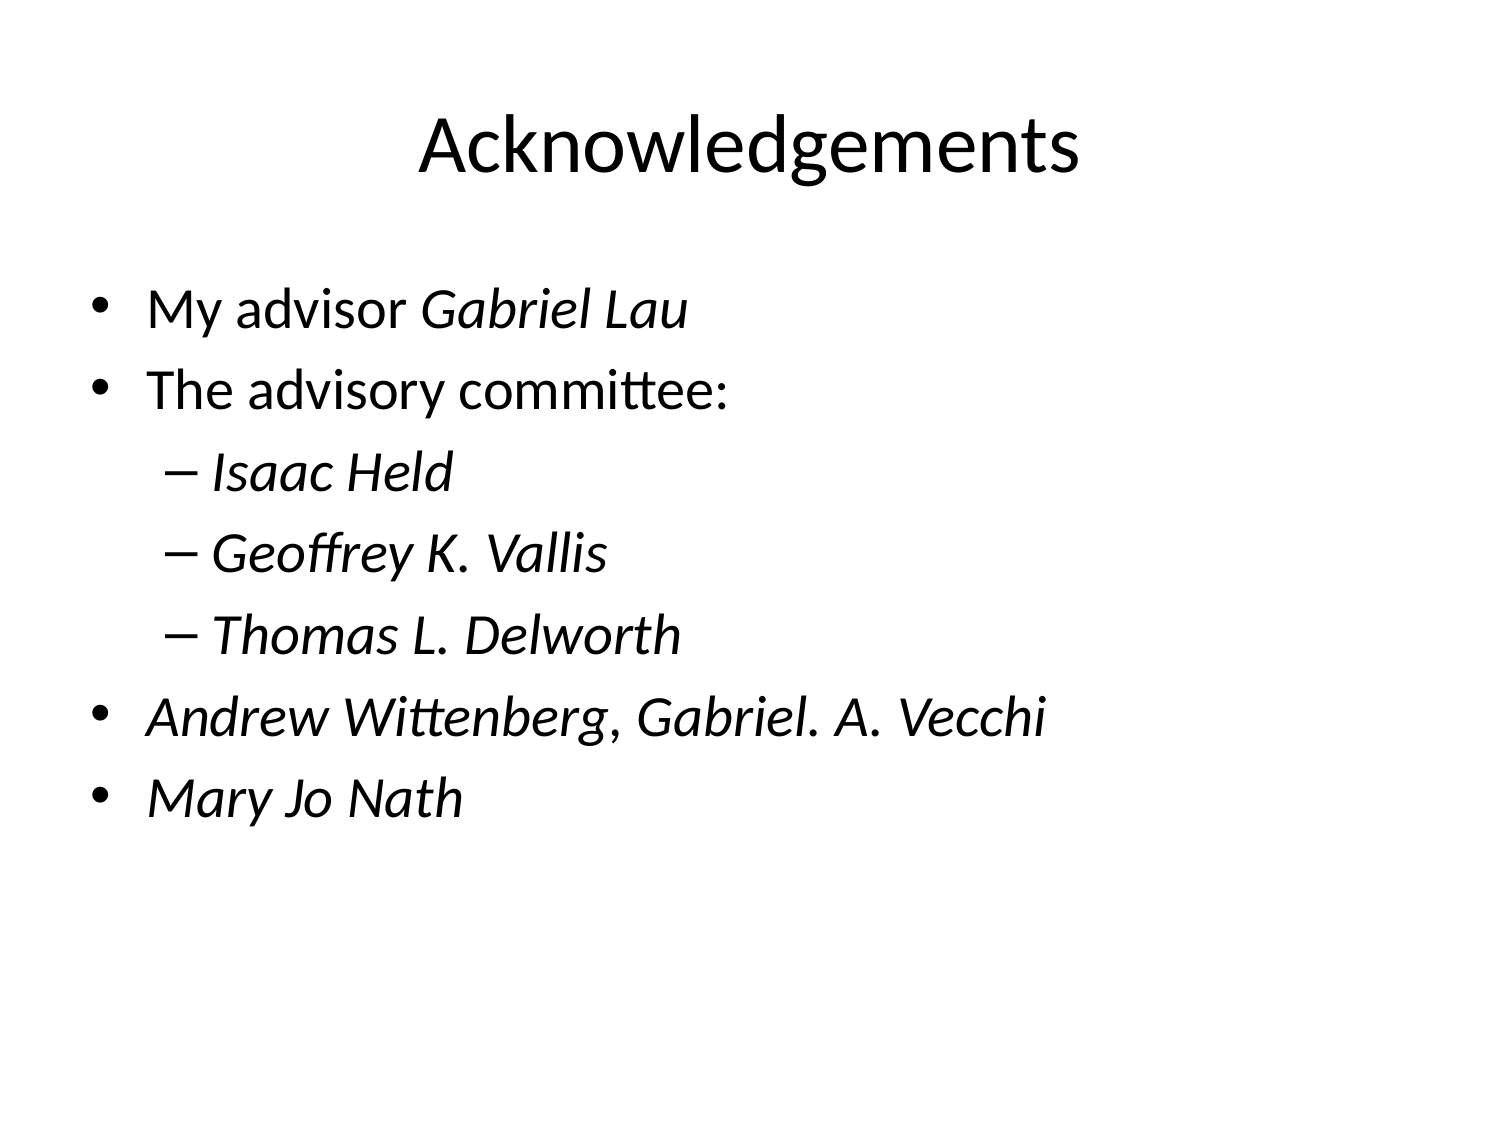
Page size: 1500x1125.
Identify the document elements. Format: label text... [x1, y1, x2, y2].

title Acknowledgements [75, 45, 1425, 233]
list My advisor Gabriel Lau The advisory committee: Isaac Held Geoffrey K. Vallis Thomas L. Delworth Andrew Wittenberg, Gabriel. A. Vecchi Mary Jo Nath [75, 262, 1425, 1005]
